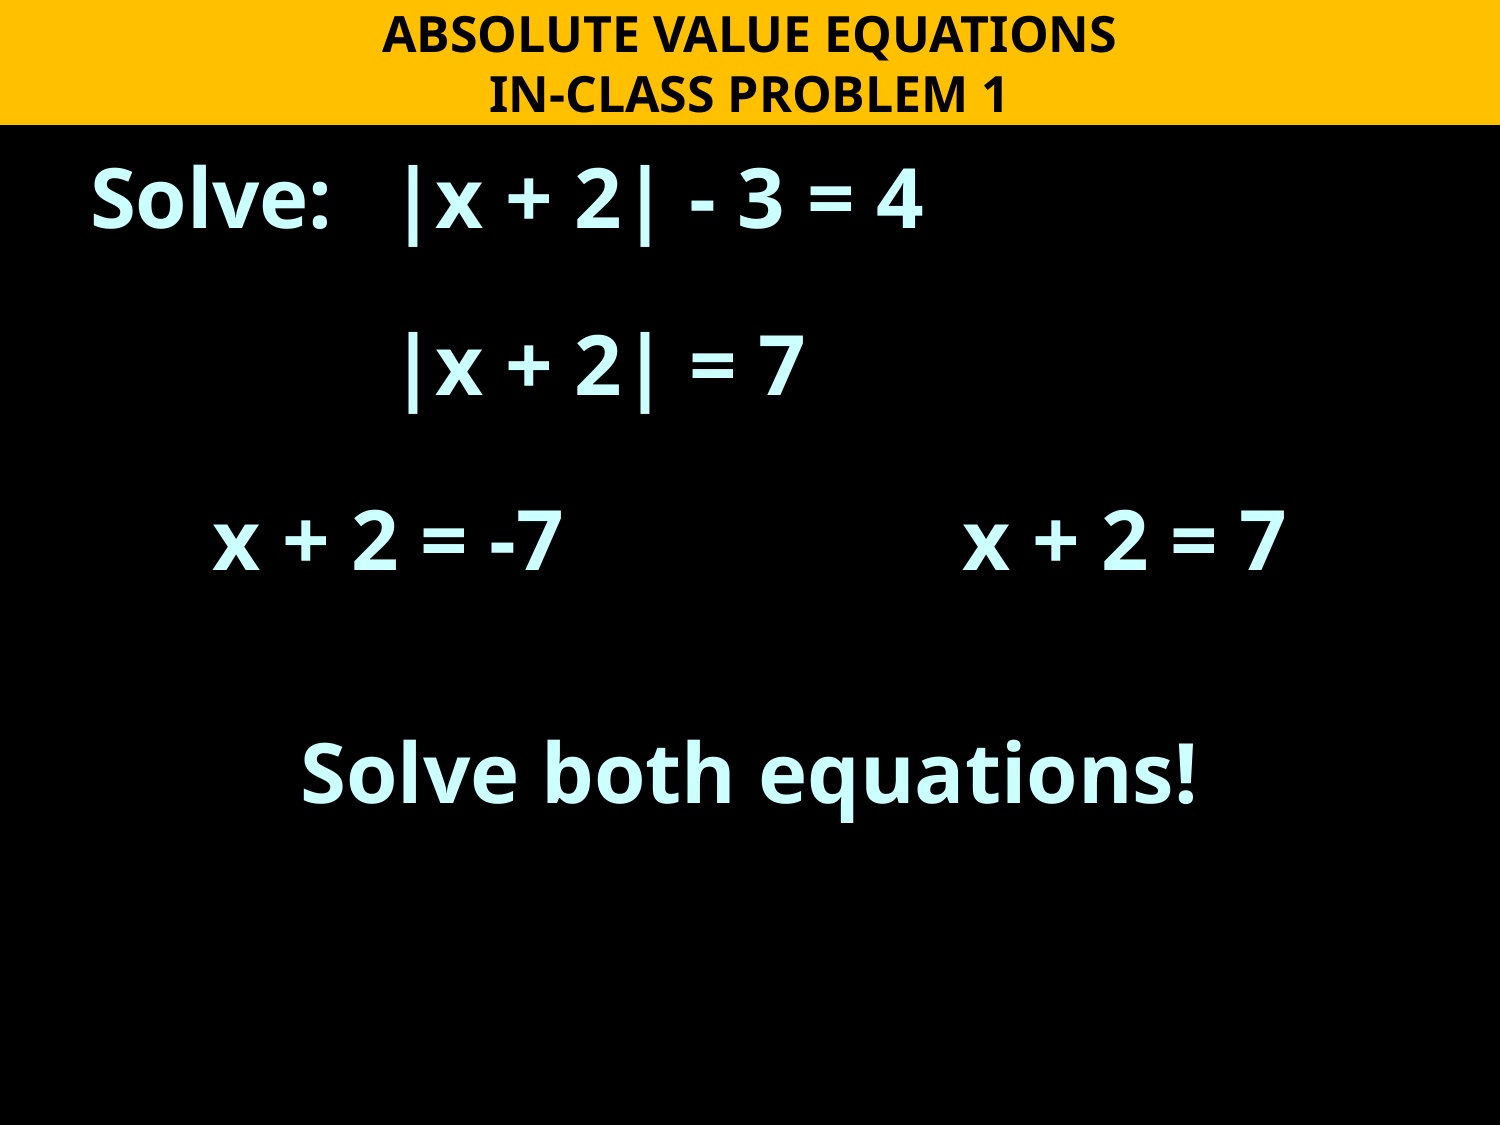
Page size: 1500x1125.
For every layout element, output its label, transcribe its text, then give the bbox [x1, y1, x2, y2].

list Solve: |x + 2| - 3 = 4 |x + 2| = 7 x + 2 = -7 x + 2 = 7 Solve both equations! [75, 137, 1425, 1063]
text_box ABSOLUTE VALUE EQUATIONS IN-CLASS PROBLEM 1 [0, 0, 1500, 125]
